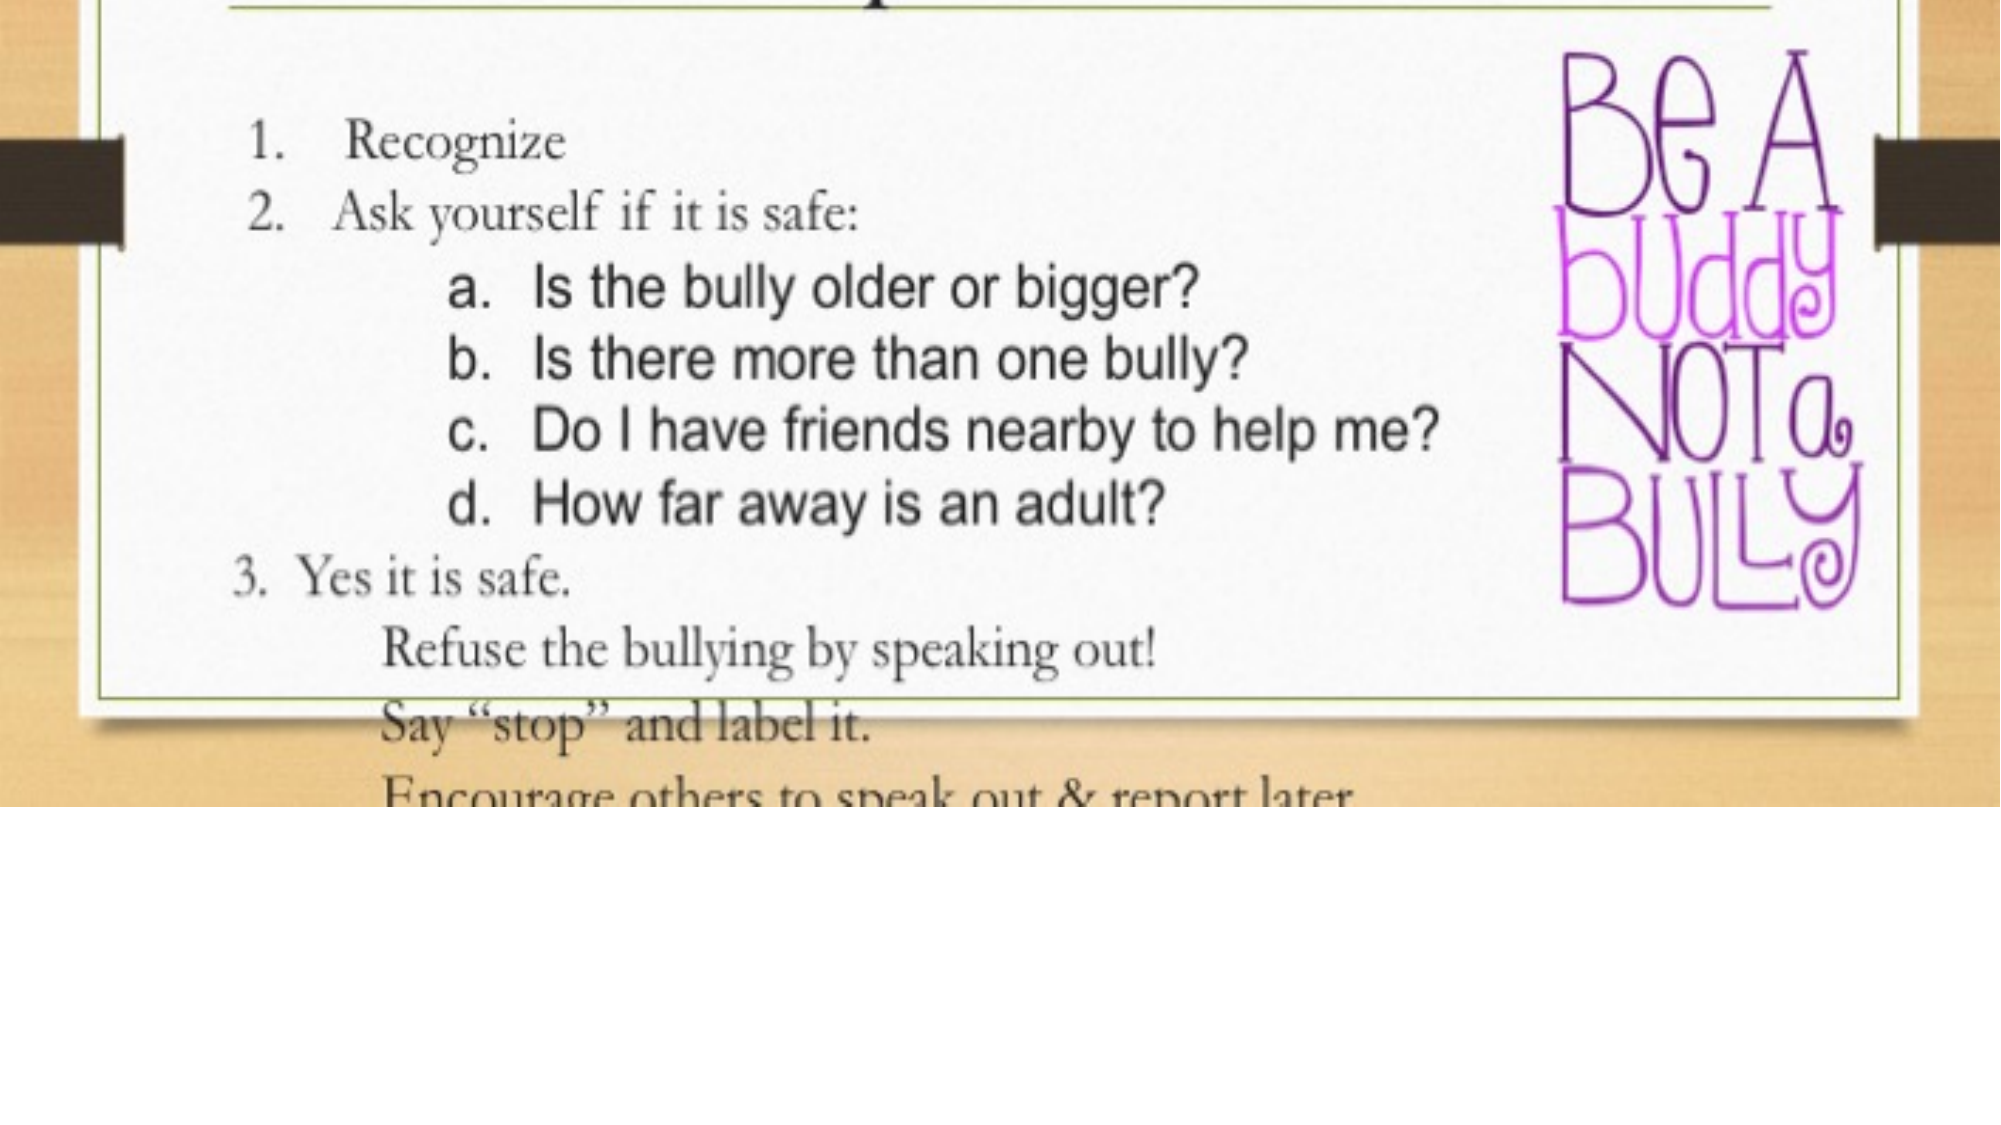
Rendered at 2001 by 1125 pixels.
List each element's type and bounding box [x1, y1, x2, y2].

list [0, 0, 2000, 807]
